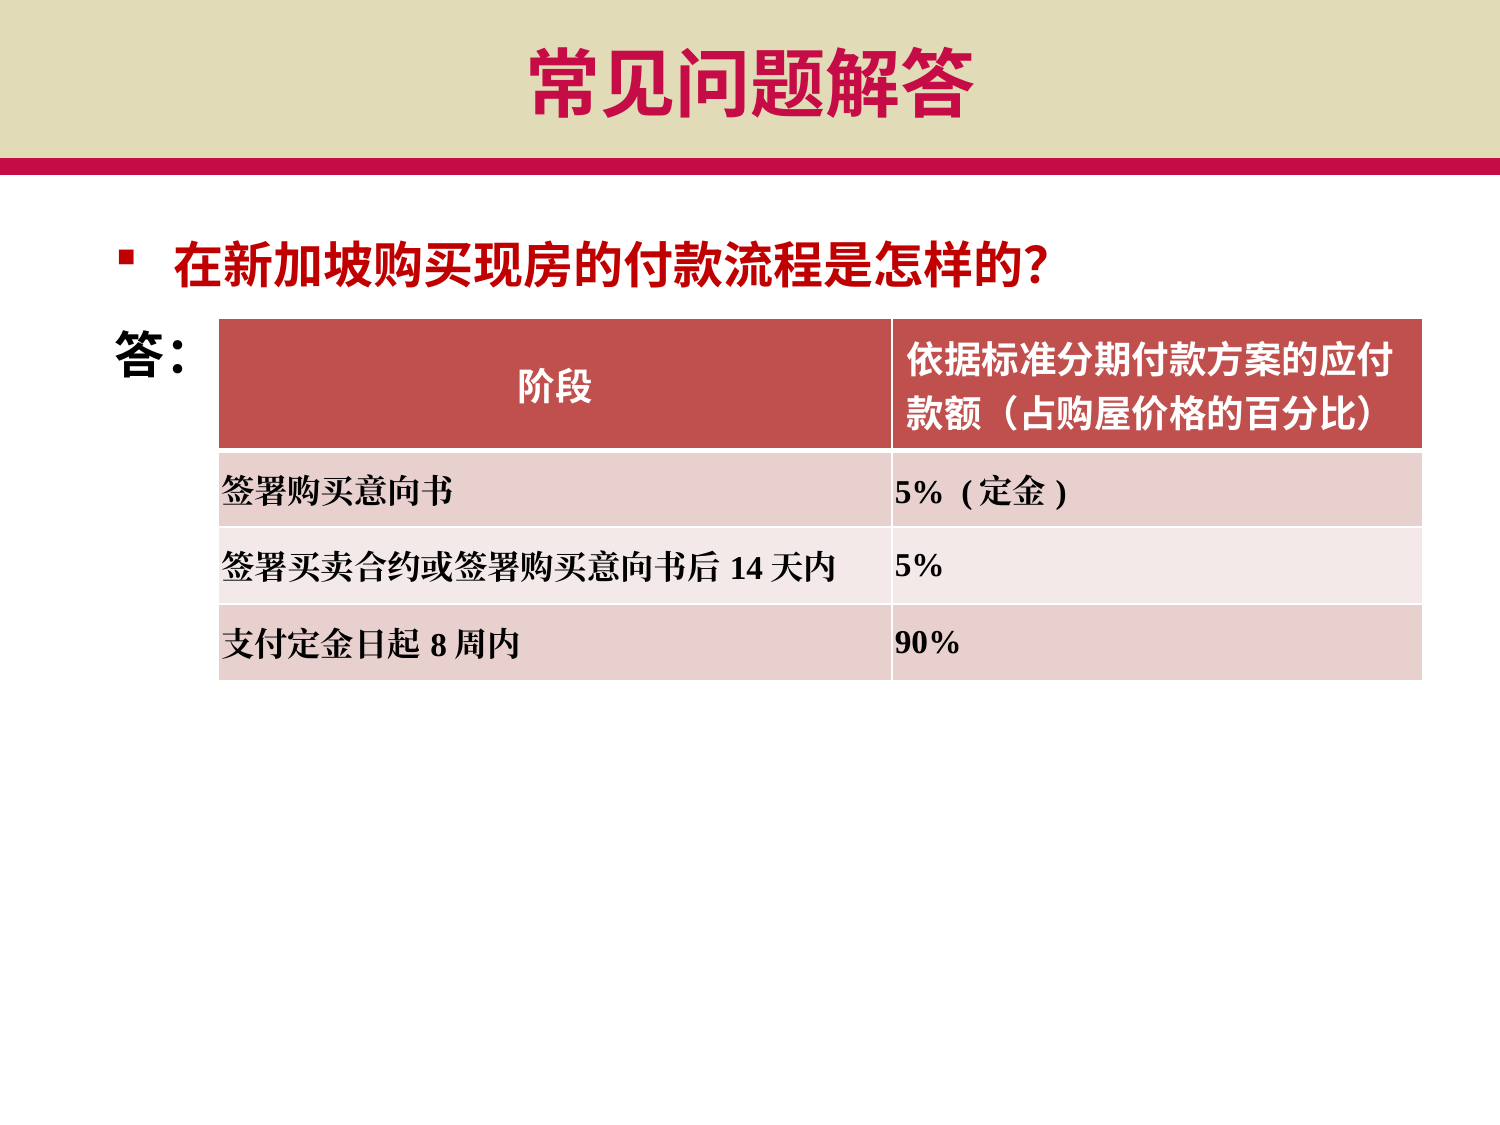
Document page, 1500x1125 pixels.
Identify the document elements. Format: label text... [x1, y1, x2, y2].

table_cell 签署购买意向书 [219, 453, 891, 526]
table_cell 5% [893, 528, 1422, 603]
table_cell 5% (定金) [893, 453, 1422, 526]
table_cell 签署买卖合约或签署购买意向书后14天内 [219, 528, 891, 603]
text_box 在新加坡购买现房的付款流程是怎样的？ 答： [100, 196, 1412, 391]
table_cell 支付定金日起8周内 [219, 605, 891, 680]
table_header 依据标准分期付款方案的应付款额（占购屋价格的百分比） [893, 319, 1422, 448]
text_box [0, 158, 1500, 175]
table_cell 90% [893, 605, 1422, 680]
text_box 常见问题解答 [0, 0, 1500, 158]
table_header 阶段 [219, 319, 891, 448]
